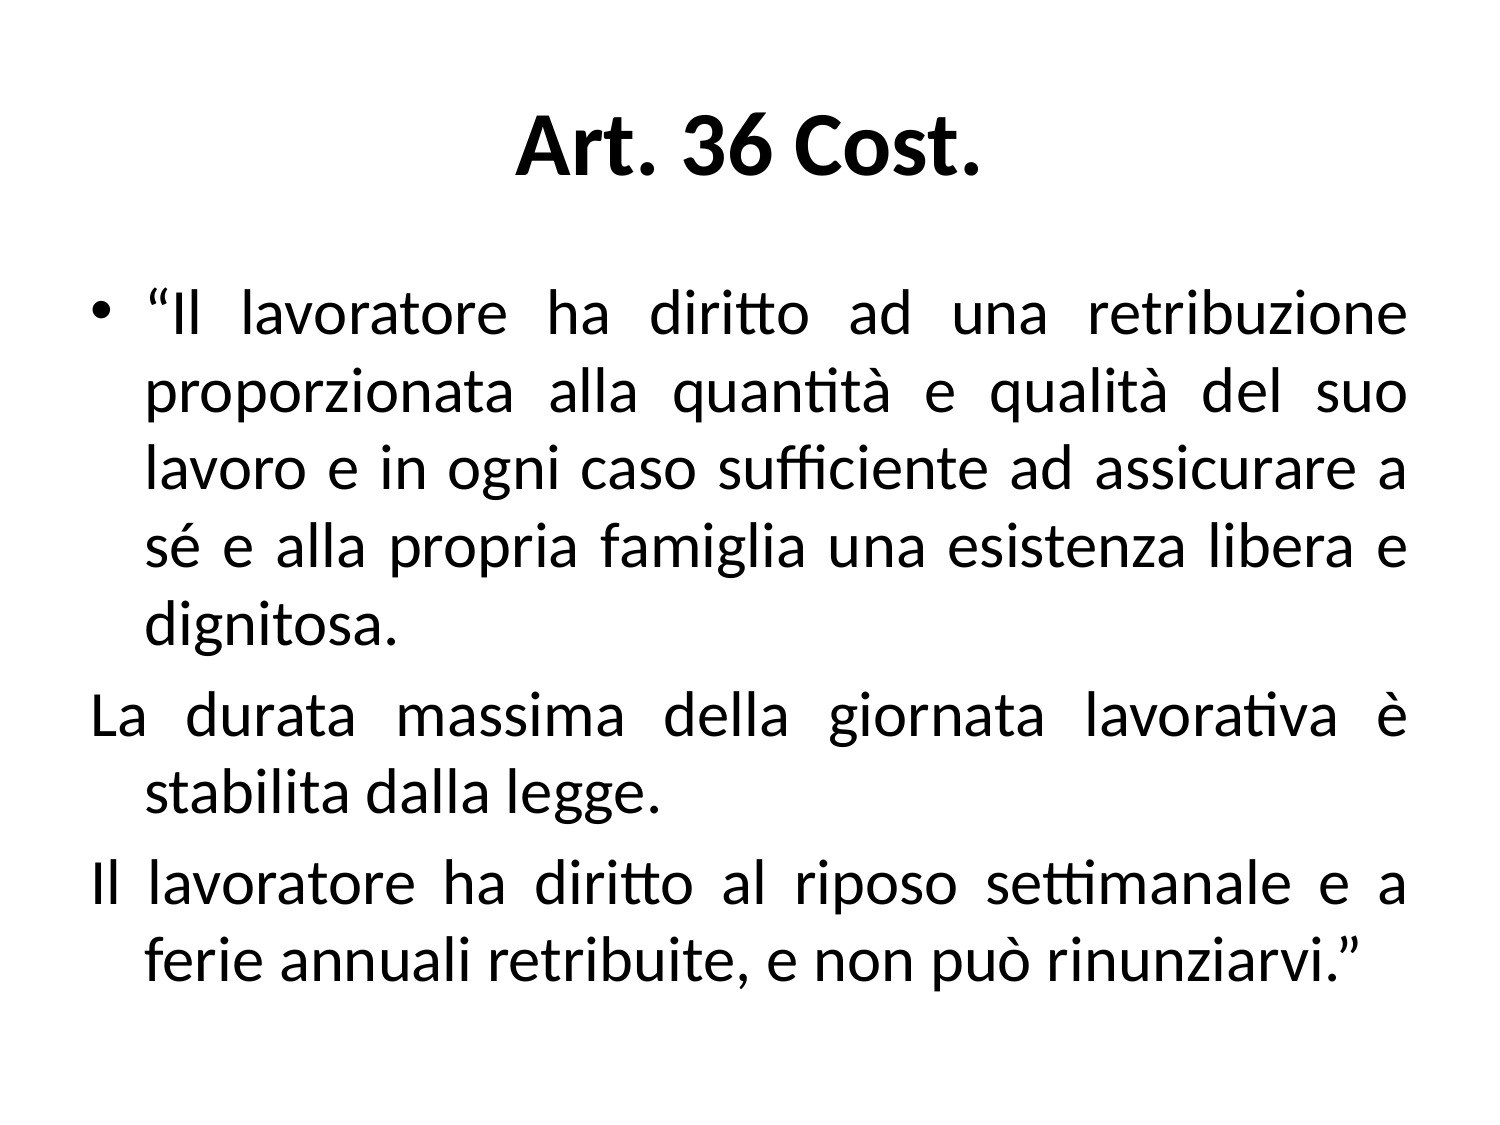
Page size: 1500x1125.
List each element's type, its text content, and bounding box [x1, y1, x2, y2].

title Art. 36 Cost. [75, 45, 1425, 233]
list “Il lavoratore ha diritto ad una retribuzione proporzionata alla quantità e qualità del suo lavoro e in ogni caso sufficiente ad assicurare a sé e alla propria famiglia una esistenza libera e dignitosa. La durata massima della giornata lavorativa è stabilita dalla legge. Il lavoratore ha diritto al riposo settimanale e a ferie annuali retribuite, e non può rinunziarvi.” [75, 262, 1425, 1005]
